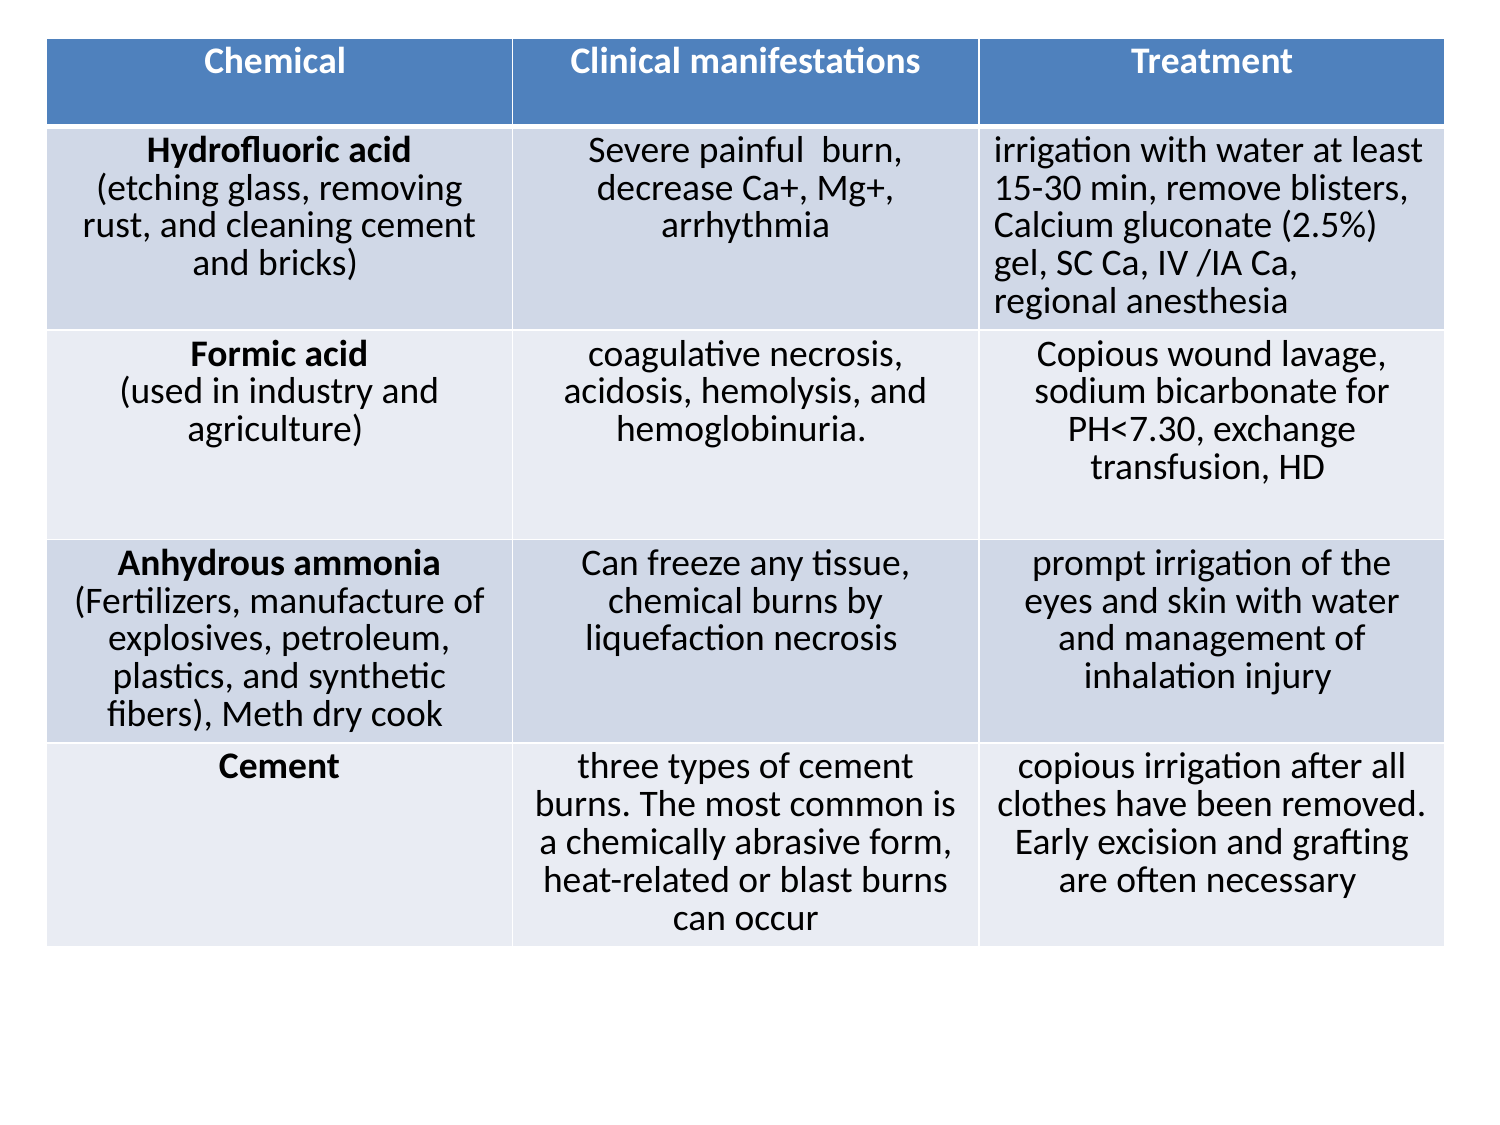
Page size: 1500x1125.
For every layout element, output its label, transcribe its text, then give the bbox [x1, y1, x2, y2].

table_cell Severe painful burn, decrease Ca+, Mg+, arrhythmia [513, 129, 978, 329]
table_header Clinical manifestations [513, 39, 978, 124]
table_cell Anhydrous ammonia (Fertilizers, manufacture of explosives, petroleum, plastics, and synthetic fibers), Meth dry cook [47, 540, 512, 742]
table_cell Cement [47, 744, 512, 946]
table_cell Can freeze any tissue, chemical burns by liquefaction necrosis [513, 540, 978, 742]
table_cell copious irrigation after all clothes have been removed. Early excision and grafting are often necessary [980, 744, 1444, 946]
table_cell coagulative necrosis, acidosis, hemolysis, and hemoglobinuria. [513, 331, 978, 539]
table_cell prompt irrigation of the eyes and skin with water and management of inhalation injury [980, 540, 1444, 742]
table_cell Formic acid (used in industry and agriculture) [47, 331, 512, 539]
table_cell three types of cement burns. The most common is a chemically abrasive form, heat-related or blast burns can occur [513, 744, 978, 946]
table_cell irrigation with water at least 15-30 min, remove blisters, Calcium gluconate (2.5%) gel, SC Ca, IV /IA Ca, regional anesthesia [980, 129, 1444, 329]
table_header Treatment [980, 39, 1444, 124]
table_cell Copious wound lavage, sodium bicarbonate for PH<7.30, exchange transfusion, HD [980, 331, 1444, 539]
table_cell Hydrofluoric acid (etching glass, removing rust, and cleaning cement and bricks) [47, 129, 512, 329]
table_header Chemical [47, 39, 512, 124]
